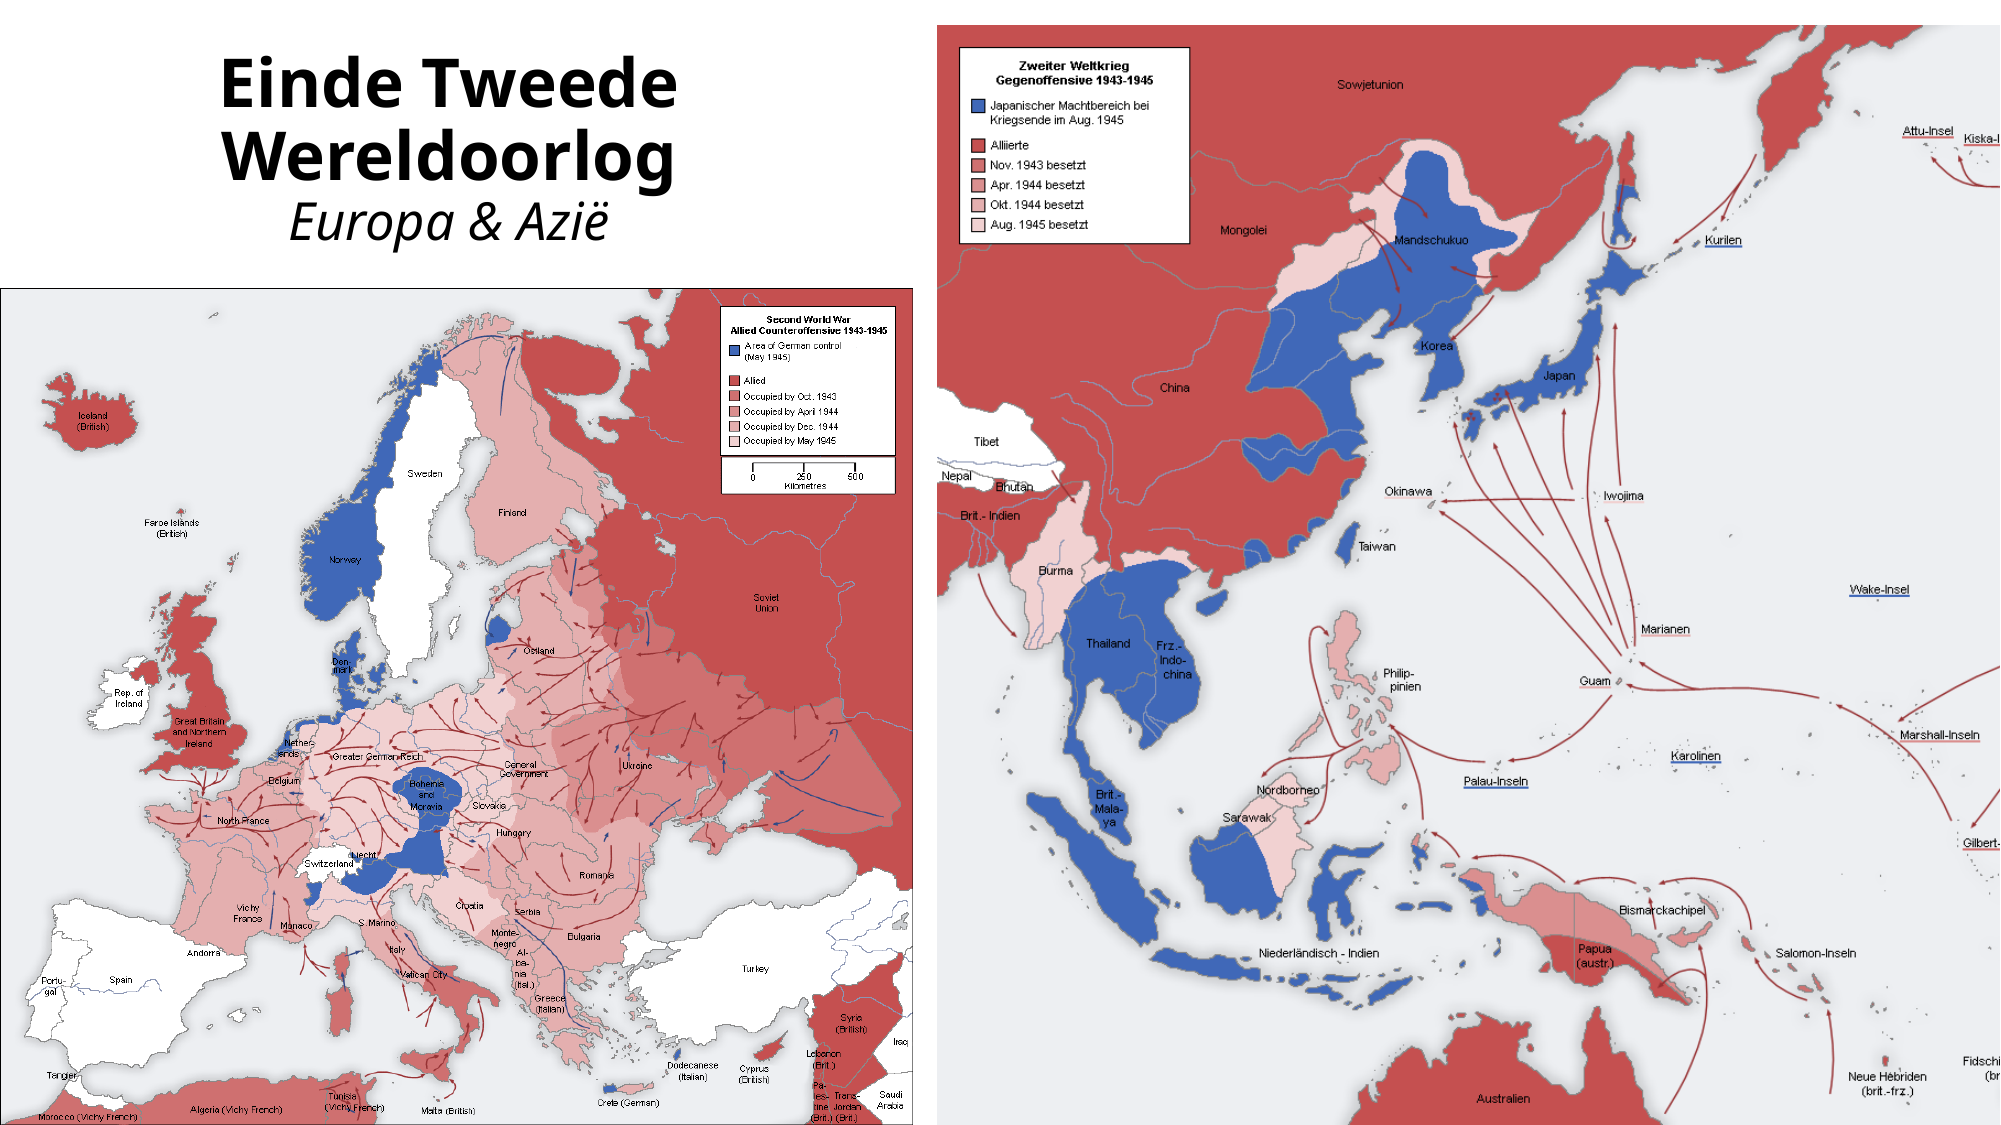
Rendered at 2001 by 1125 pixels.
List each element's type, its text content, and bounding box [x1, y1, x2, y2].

title Einde Tweede Wereldoorlog Europa & Azië [15, 41, 884, 260]
picture [937, 25, 2000, 1125]
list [0, 288, 913, 1125]
